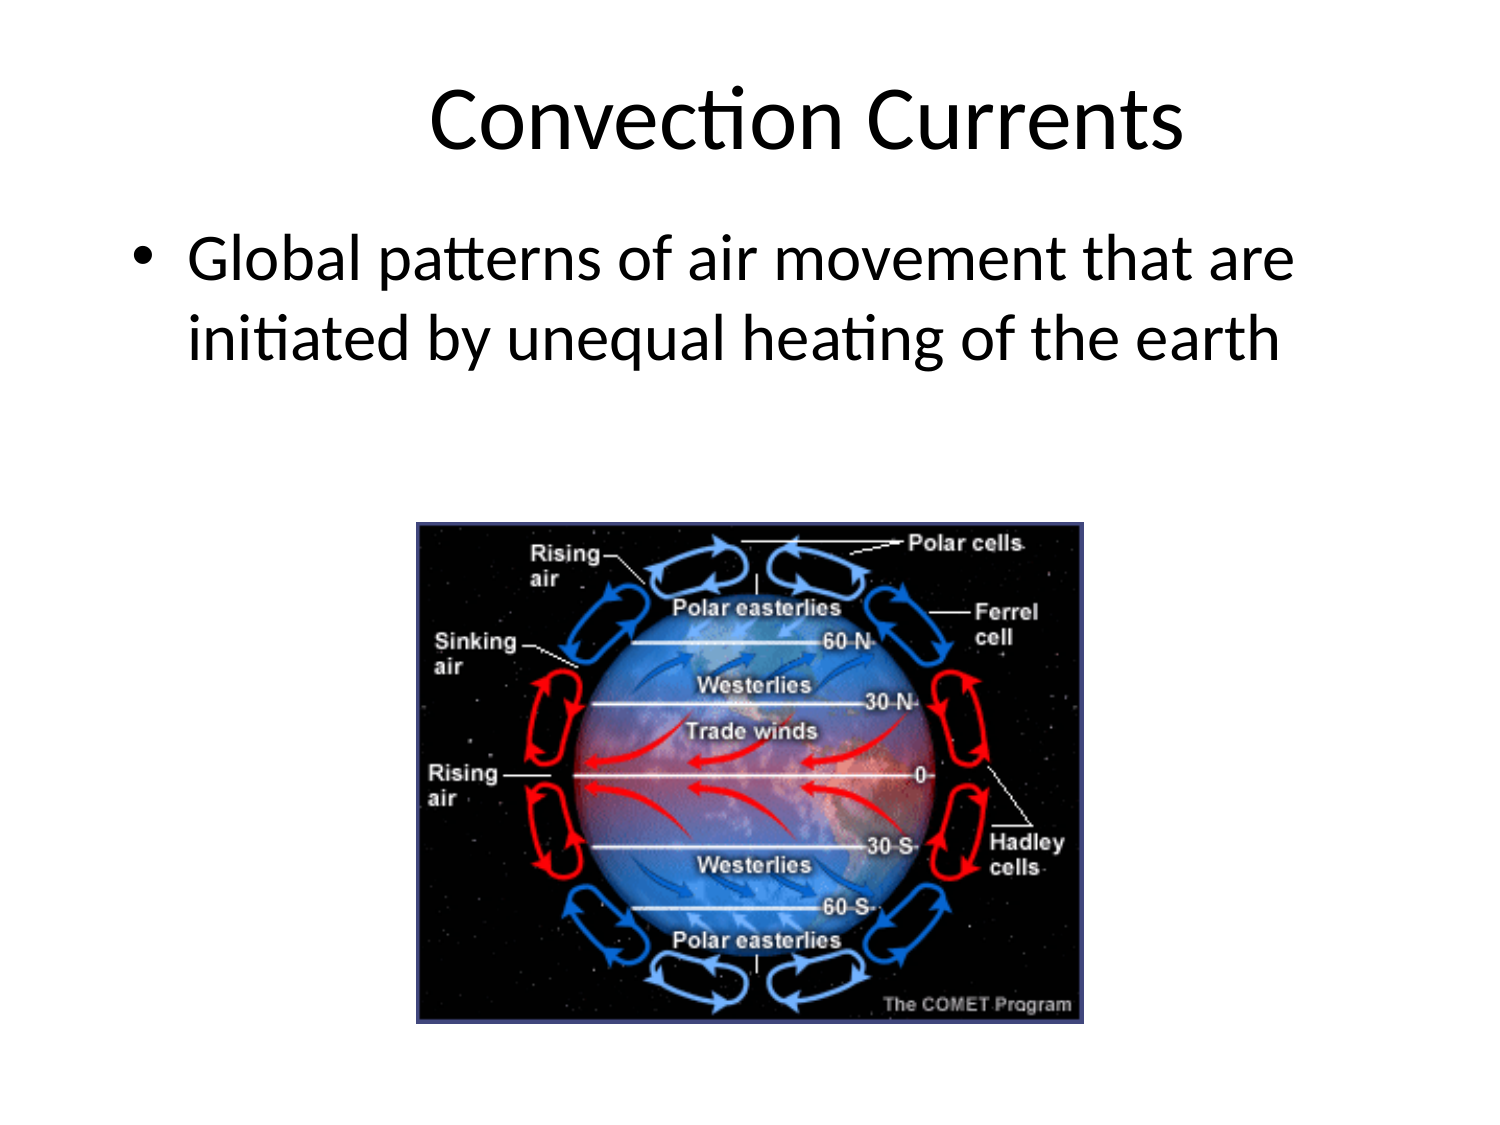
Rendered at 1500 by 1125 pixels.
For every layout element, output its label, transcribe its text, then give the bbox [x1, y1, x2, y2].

list Global patterns of air movement that are initiated by unequal heating of the earth [116, 206, 1467, 950]
title Convection Currents [132, 19, 1483, 207]
picture [416, 522, 1084, 1024]
